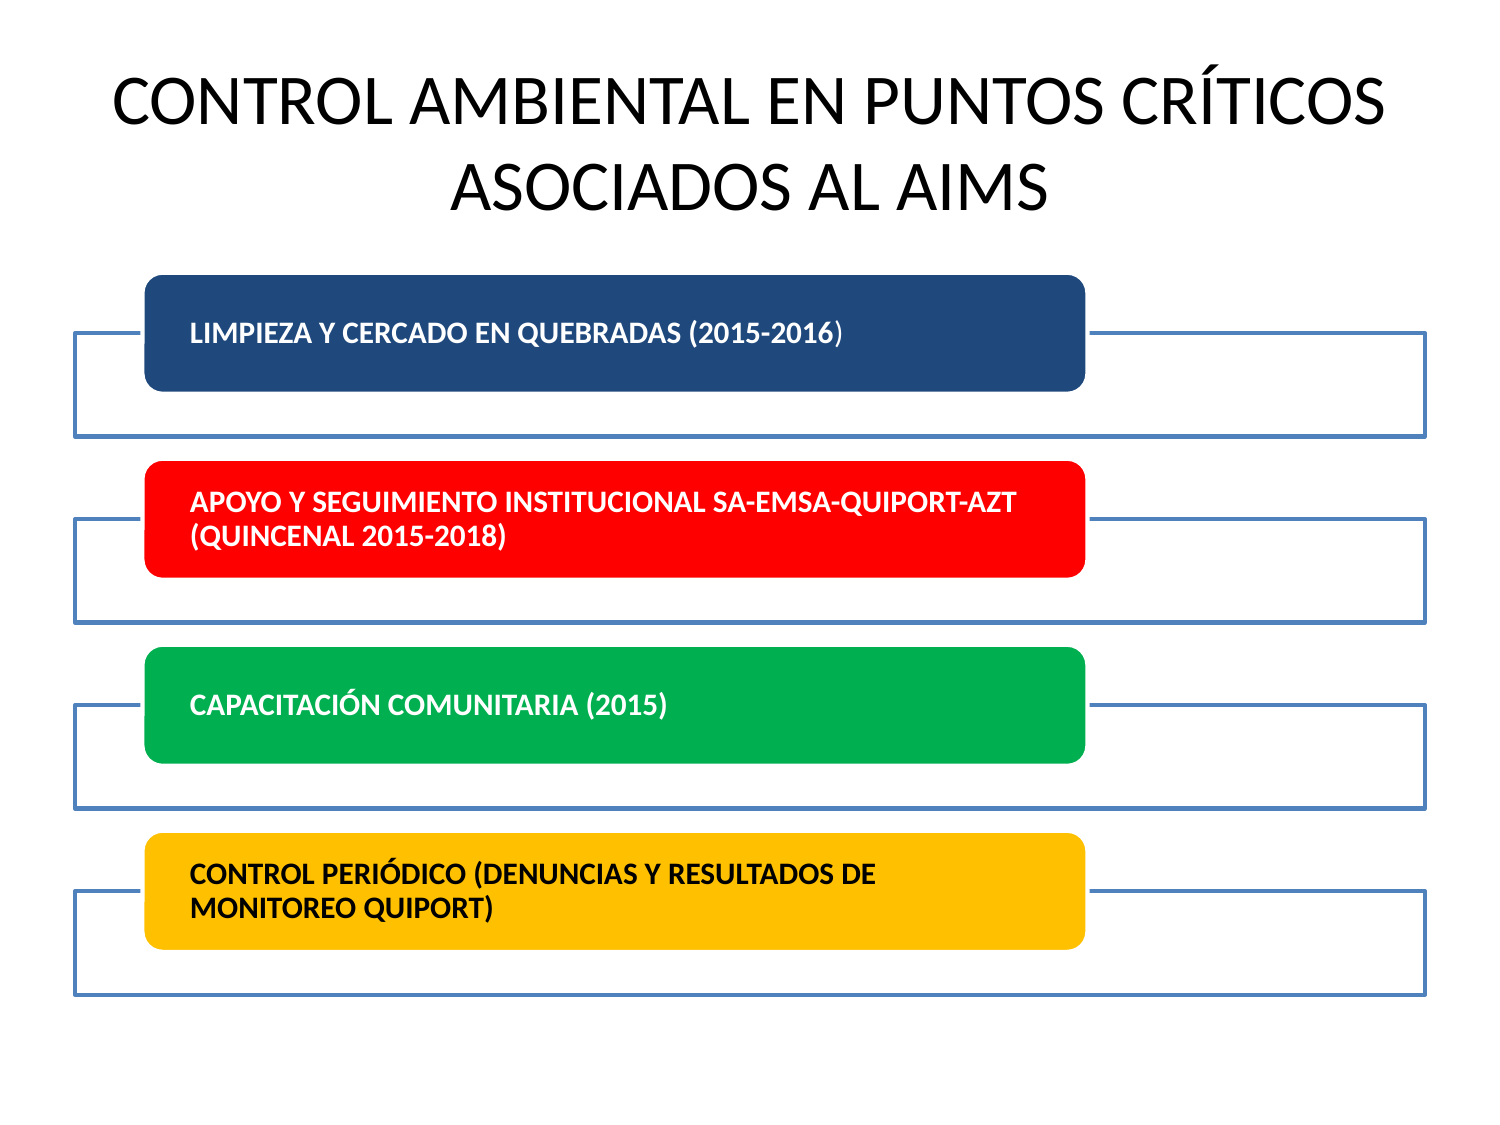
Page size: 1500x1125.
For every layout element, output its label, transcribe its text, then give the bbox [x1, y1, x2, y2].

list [74, 262, 1426, 1006]
title CONTROL AMBIENTAL EN PUNTOS CRÍTICOS ASOCIADOS AL AIMS [75, 45, 1425, 233]
